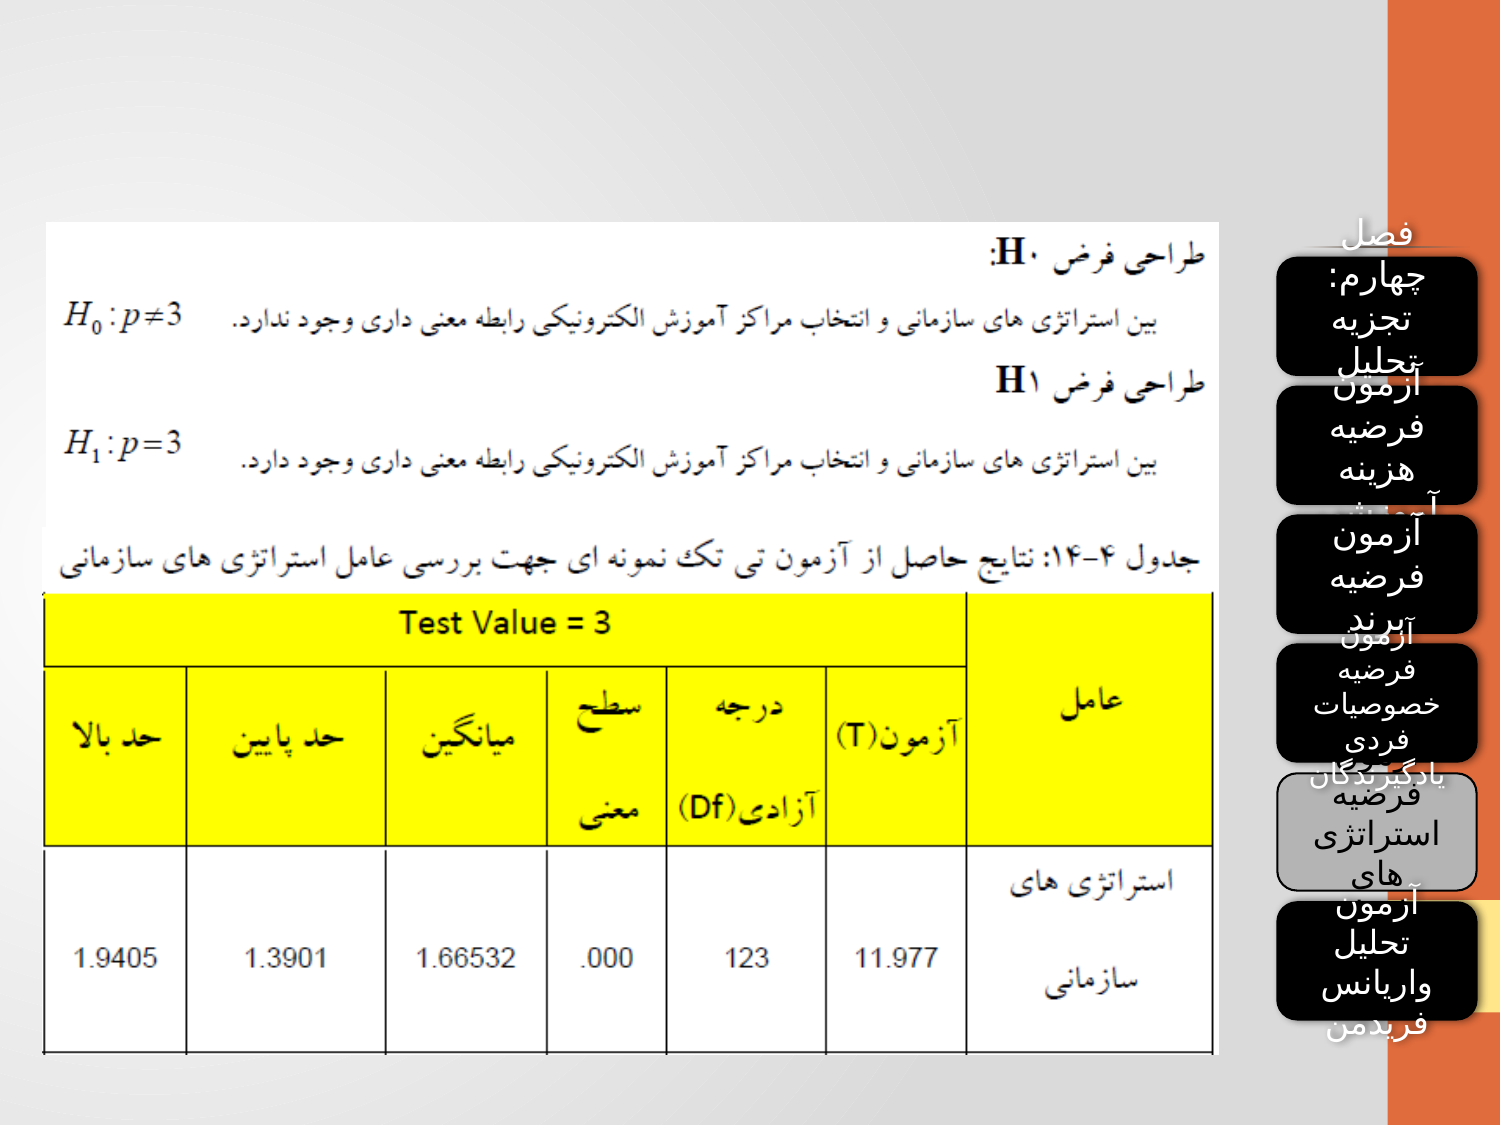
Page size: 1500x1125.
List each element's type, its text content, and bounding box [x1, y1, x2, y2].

text_box آزمون فرضیه هزینه آموزشی [1276, 385, 1478, 505]
text_box فصل چهارم: تجزیه تحلیل اطلاعات [1276, 256, 1478, 376]
text_box آزمون فرضیه برند [1276, 514, 1478, 634]
picture [1300, 245, 1471, 249]
text_box آزمون فرضیه خصوصیات فردی یادگیرندگان [1276, 643, 1478, 763]
picture [42, 221, 1220, 1056]
text_box آزمون فرضیه استراتژی های سازمانی [1276, 772, 1478, 892]
text_box آزمون تحليل واريانس فريدمن [1276, 901, 1478, 1021]
